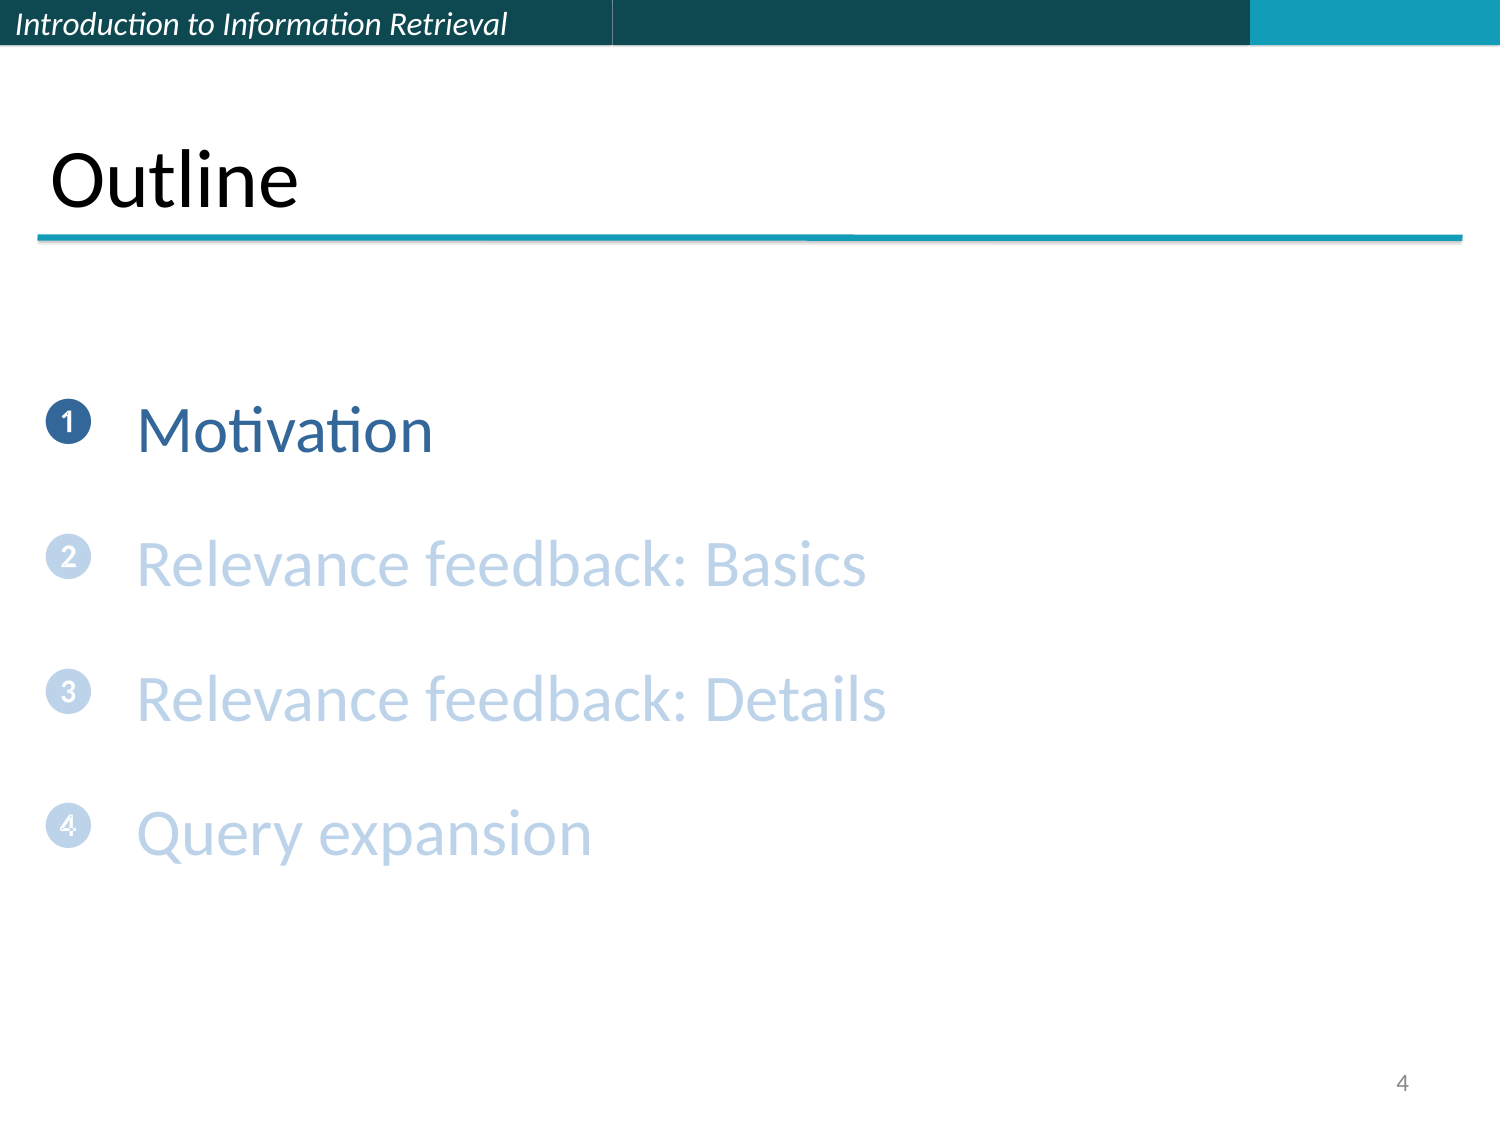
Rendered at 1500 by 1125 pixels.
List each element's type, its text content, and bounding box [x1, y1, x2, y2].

title Outline [34, 16, 1385, 232]
slide_number 4 [1074, 1058, 1425, 1105]
text_box Motivation Relevance feedback: Basics Relevance feedback: Details Query expansion [22, 337, 1418, 1114]
